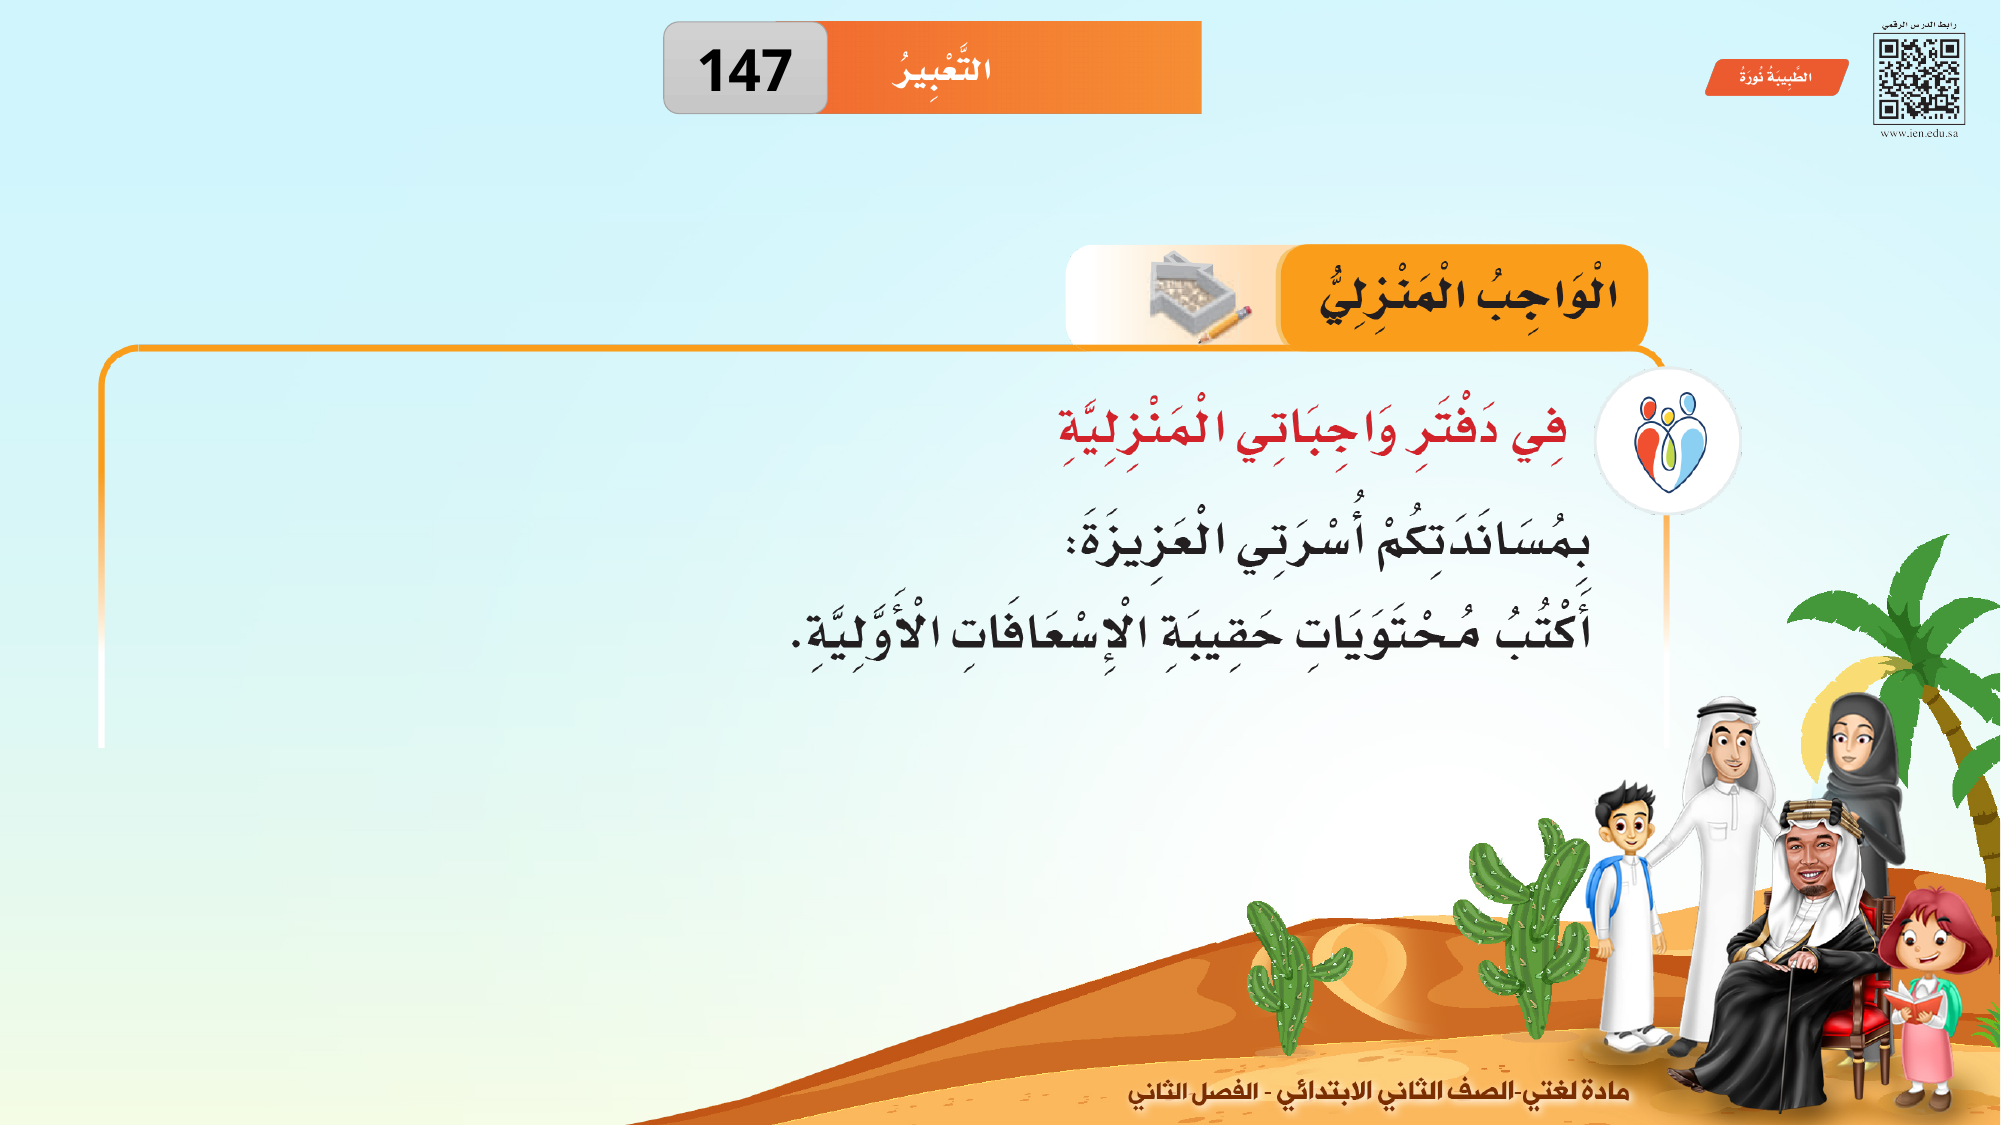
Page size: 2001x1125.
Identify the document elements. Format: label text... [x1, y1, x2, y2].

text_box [1705, 15, 1975, 147]
text_box 147 [663, 21, 813, 115]
picture [0, 0, 2001, 1125]
